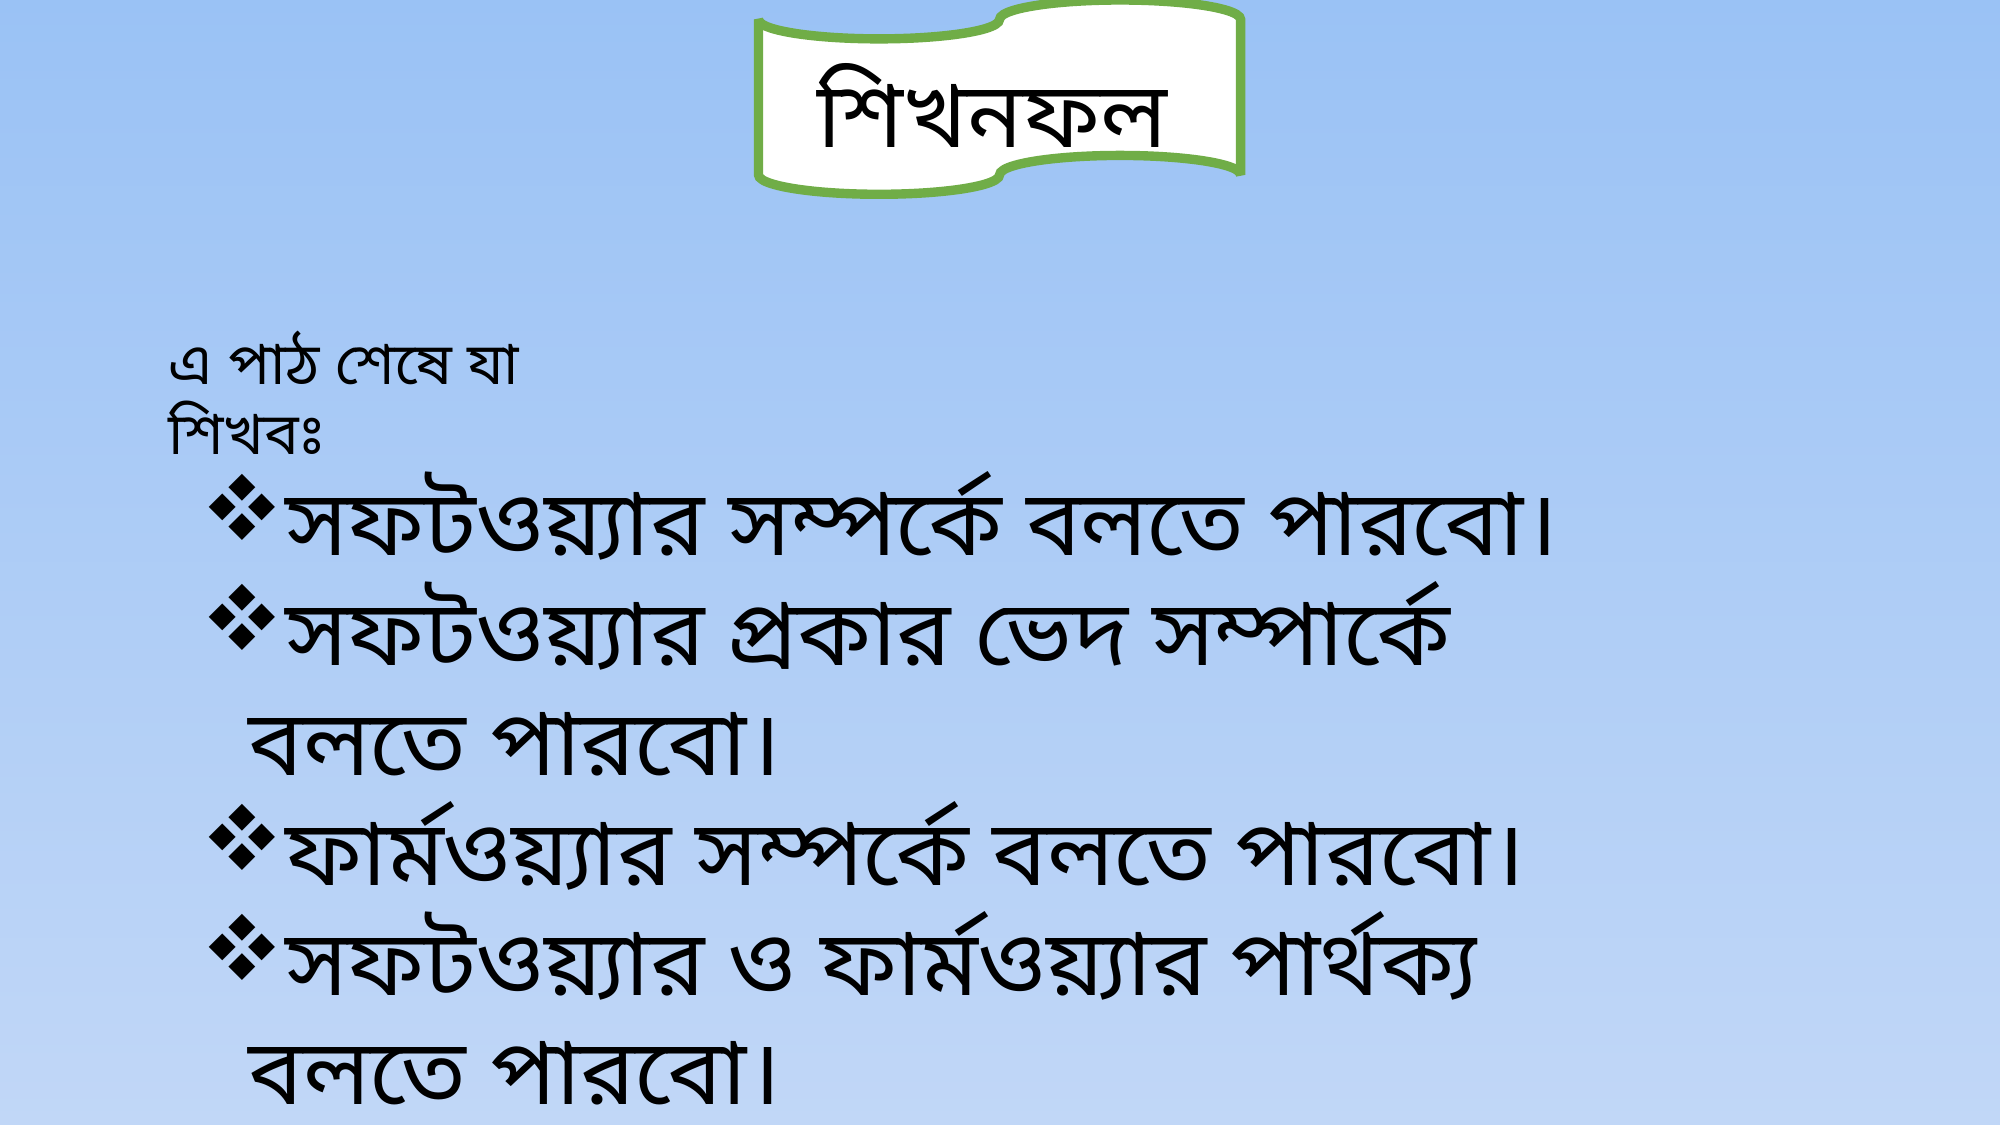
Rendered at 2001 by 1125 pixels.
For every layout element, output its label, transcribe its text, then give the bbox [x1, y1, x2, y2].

text_box শিখনফল [802, 48, 1316, 174]
text_box [757, 0, 1242, 196]
text_box সফটওয়্যার সম্পর্কে বলতে পারবো। সফটওয়্যার প্রকার ভেদ সম্পার্কে বলতে পারবো। ফার্মওয়্যার সম্পর্কে বলতে পারবো। সফটওয়্যার ও ফার্মওয়্যার পার্থক্য বলতে পারবো। [186, 456, 1704, 1125]
text_box এ পাঠ শেষে যা শিখবঃ [154, 318, 607, 474]
